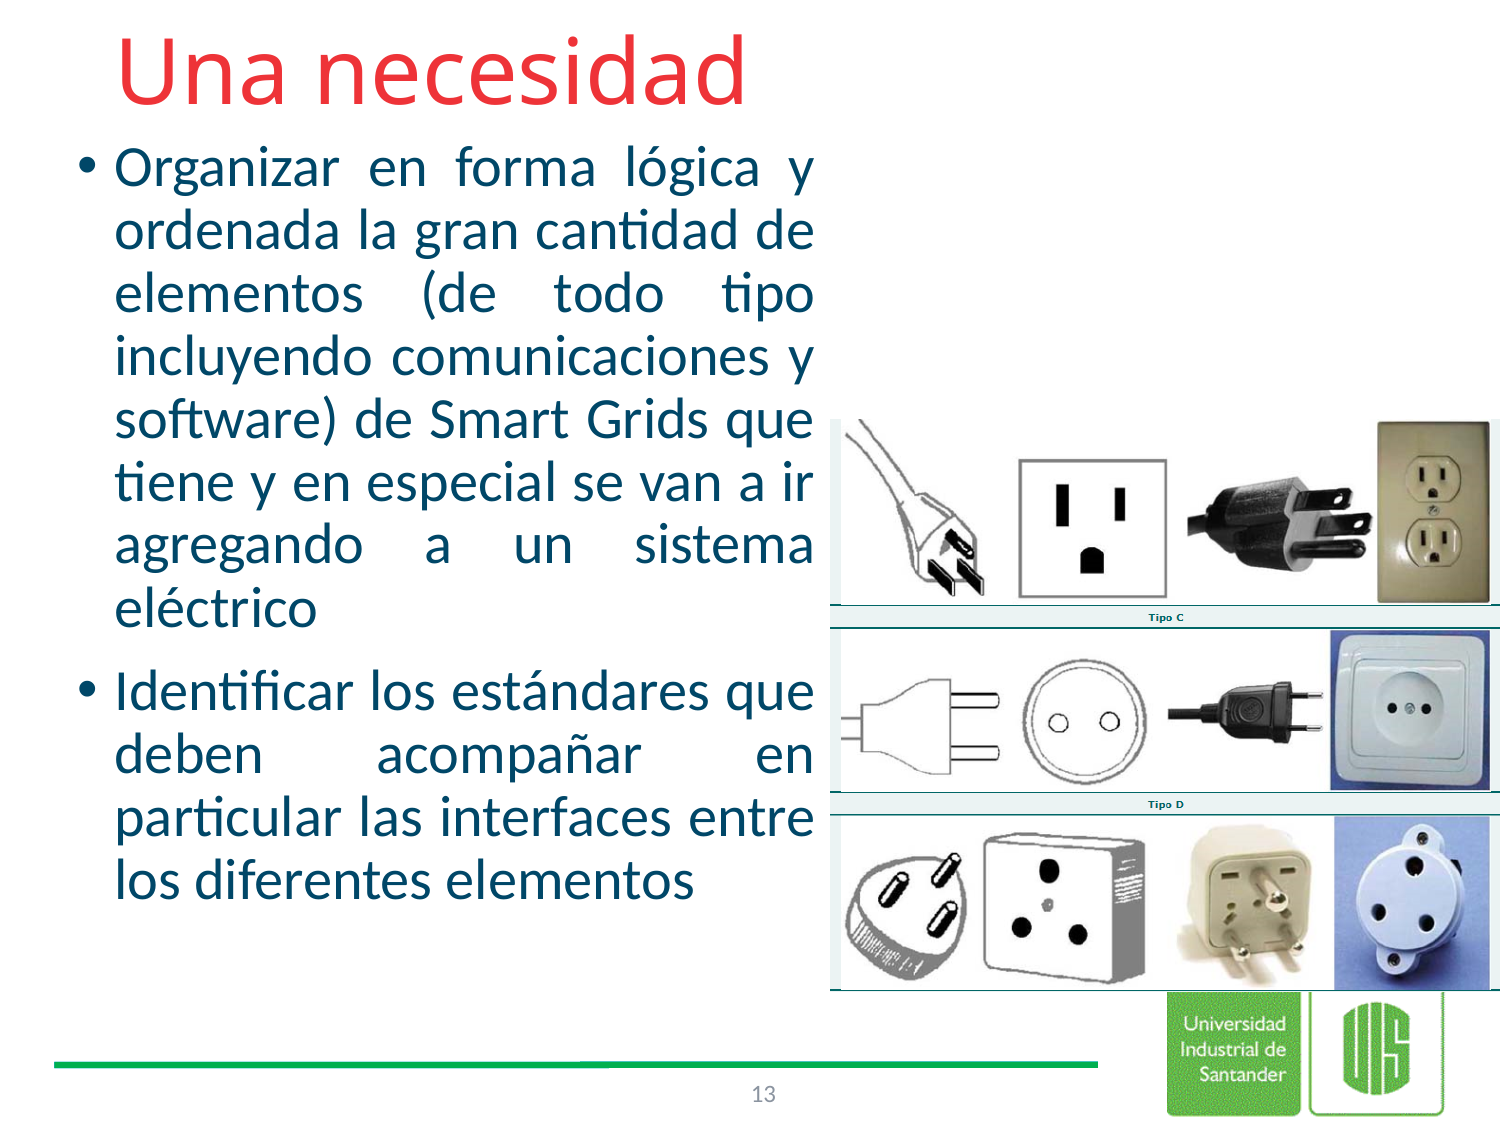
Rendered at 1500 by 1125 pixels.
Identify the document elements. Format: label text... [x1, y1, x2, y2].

picture [830, 419, 1500, 1125]
slide_number 13 [453, 1062, 792, 1122]
title Una necesidad [99, 0, 1383, 150]
list Organizar en forma lógica y ordenada la gran cantidad de elementos (de todo tipo incluyendo comunicaciones y software) de Smart Grids que tiene y en especial se van a ir agregando a un sistema eléctrico Identificar los estándares que deben acompañar en particular las interfaces entre los diferentes elementos [62, 128, 831, 1041]
